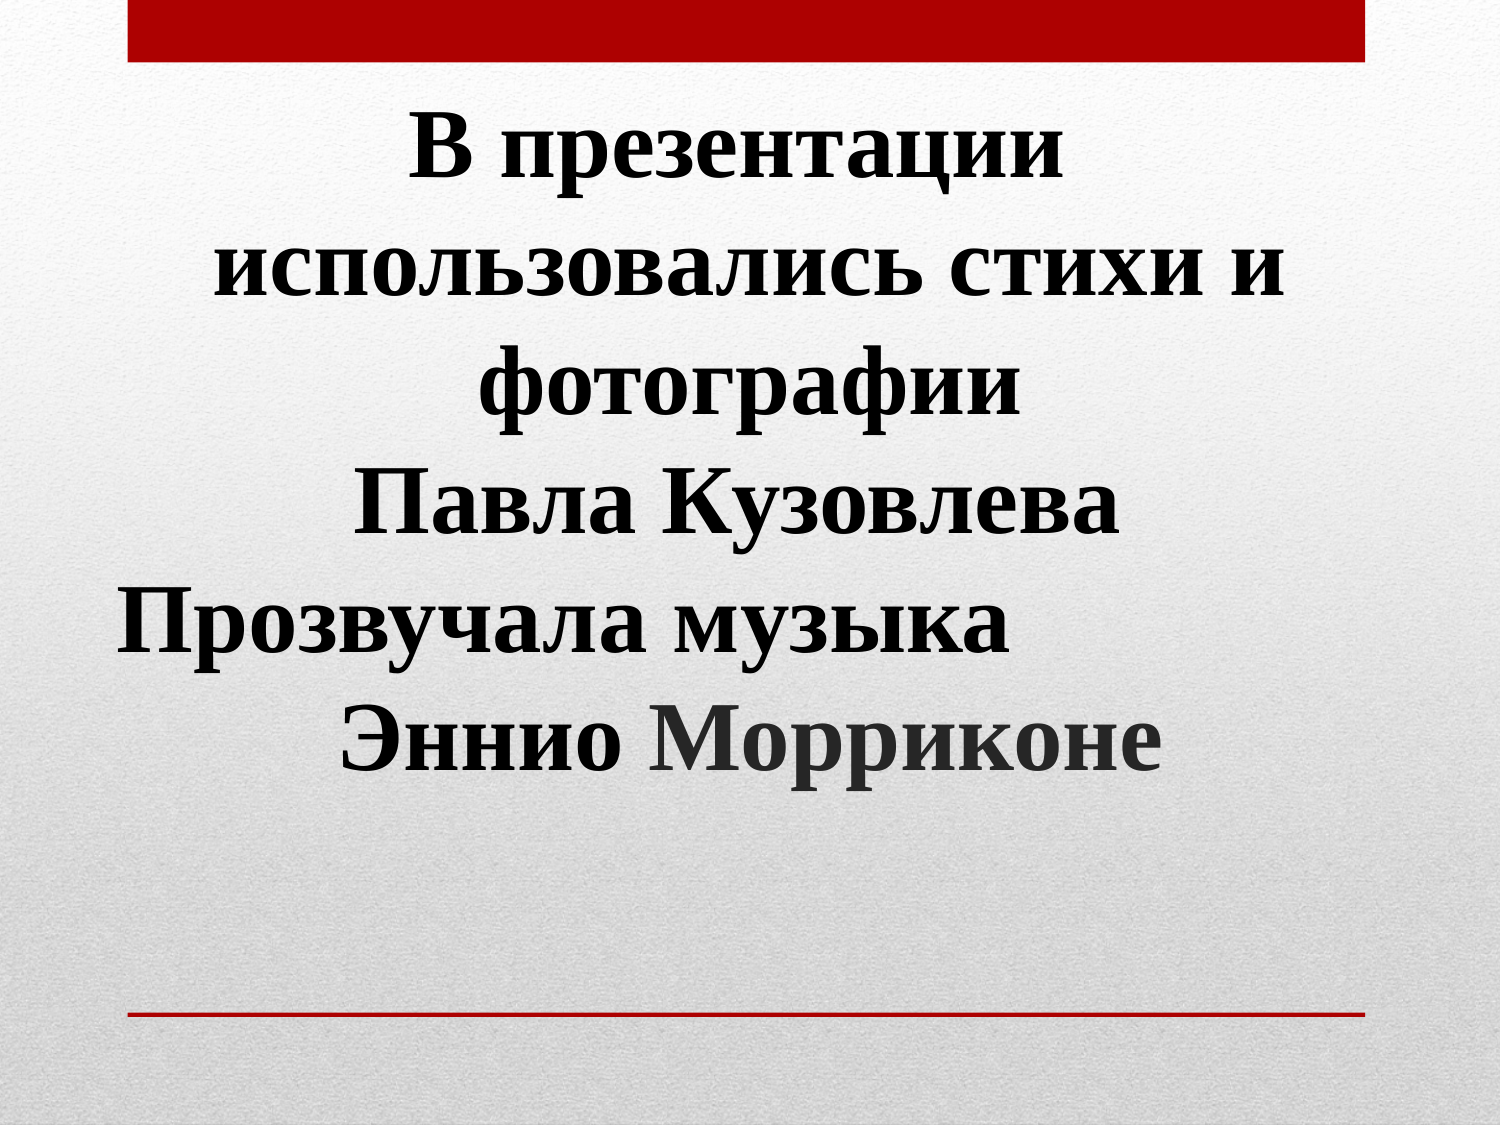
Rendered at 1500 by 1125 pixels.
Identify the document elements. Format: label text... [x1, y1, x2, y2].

title В презентации использовались стихи и фотографии Павла Кузовлева Прозвучала музыка Эннио Морриконе [75, 66, 1425, 917]
